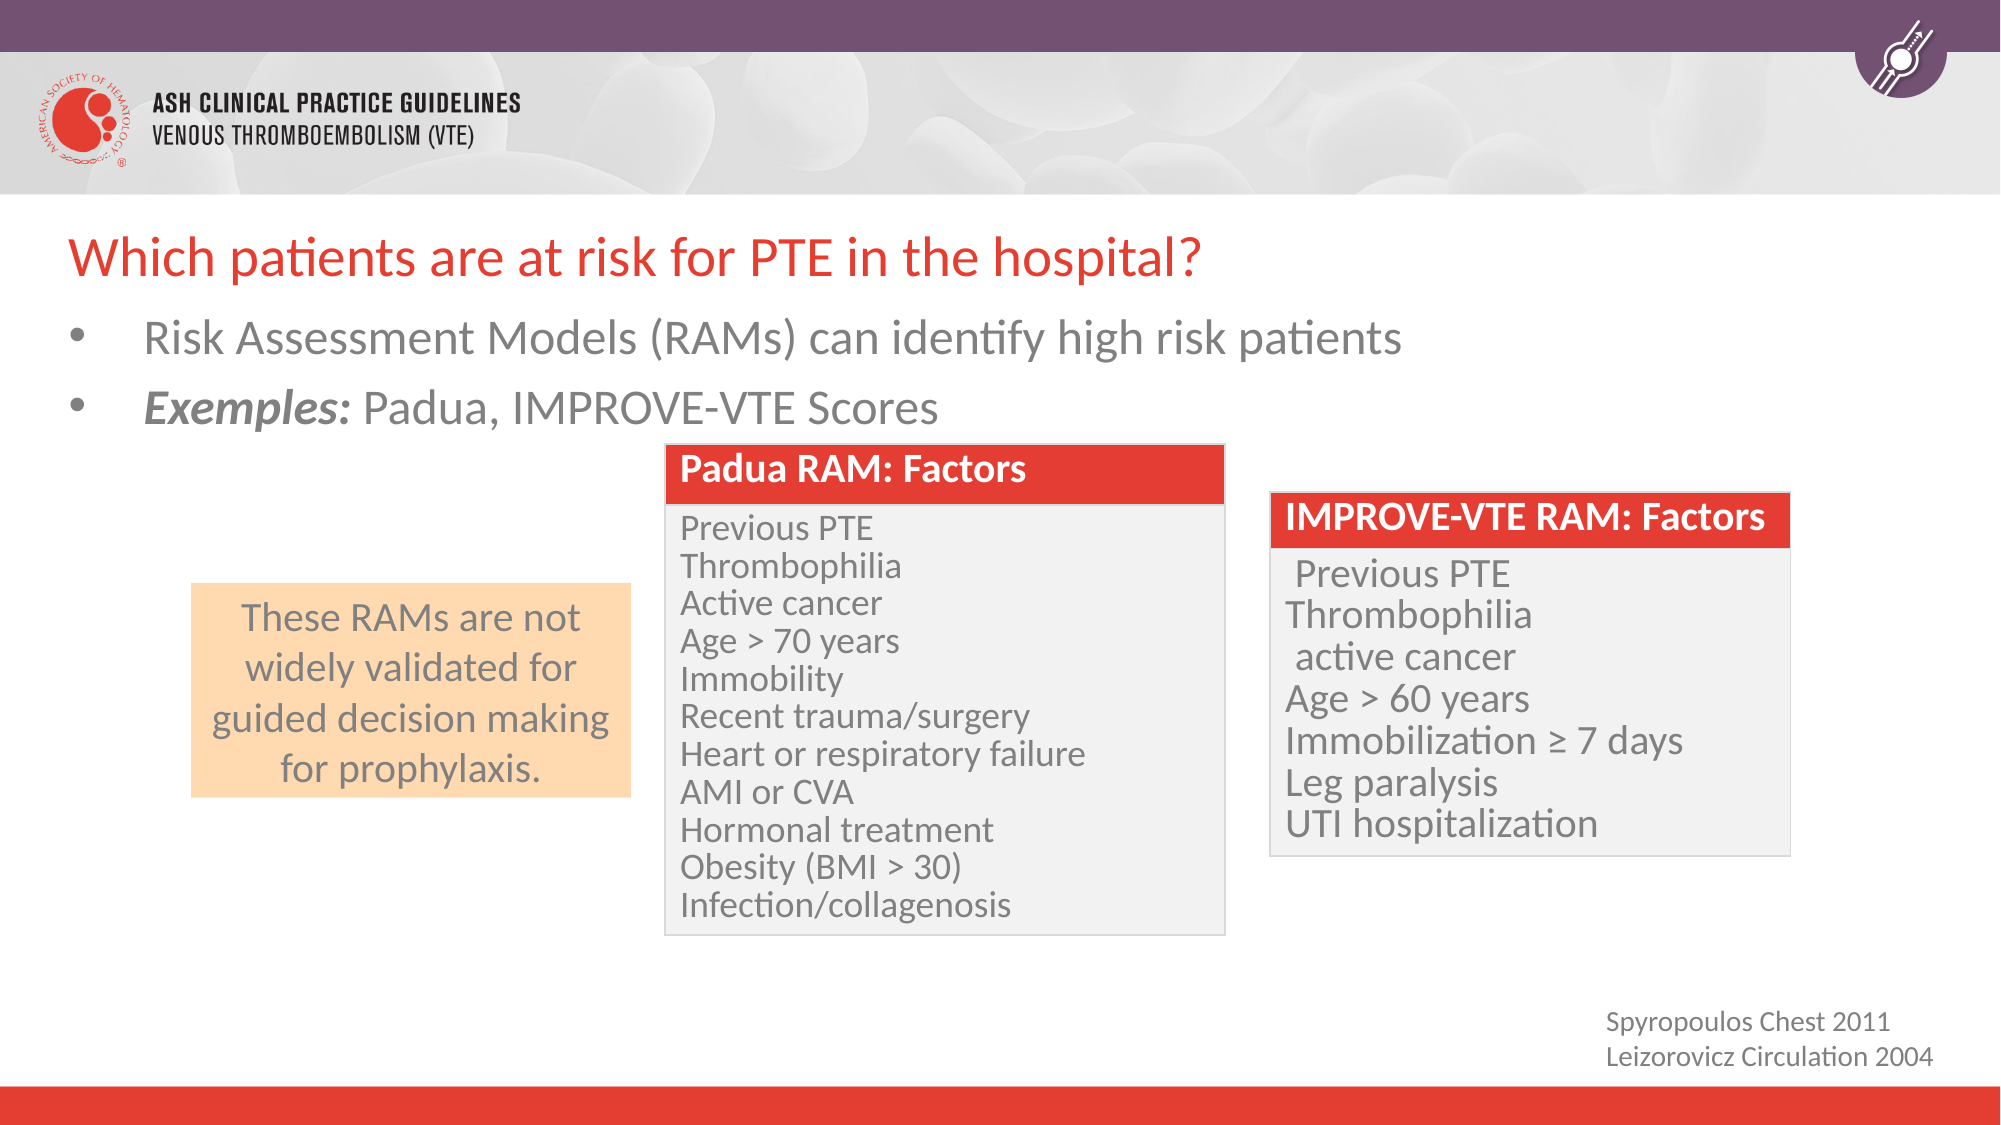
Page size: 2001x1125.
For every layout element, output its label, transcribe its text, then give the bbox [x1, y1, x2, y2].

table_cell Previous PTE Thrombophilia active cancer Age > 60 years Immobilization ≥ 7 days Leg paralysis UTI hospitalization [1271, 549, 1790, 855]
text_box Spyropoulos Chest 2011 Leizorovicz Circulation 2004 [1591, 994, 1966, 1080]
text_box These RAMs are not widely validated for guided decision making for prophylaxis. [191, 582, 631, 798]
table_header IMPROVE-VTE RAM: Factors [1271, 493, 1790, 548]
table_header Padua RAM: Factors [666, 445, 1224, 504]
picture [0, 0, 2001, 1125]
list Risk Assessment Models (RAMs) can identify high risk patients Exemples: Padua, IMPROVE-VTE Scores [68, 304, 1869, 954]
title Which patients are at risk for PTE in the hospital? [68, 219, 1869, 289]
table_cell Previous PTE Thrombophilia Active cancer Age > 70 years Immobility Recent trauma/surgery Heart or respiratory failure AMI or CVA Hormonal treatment Obesity (BMI > 30) Infection/collagenosis [666, 506, 1224, 934]
